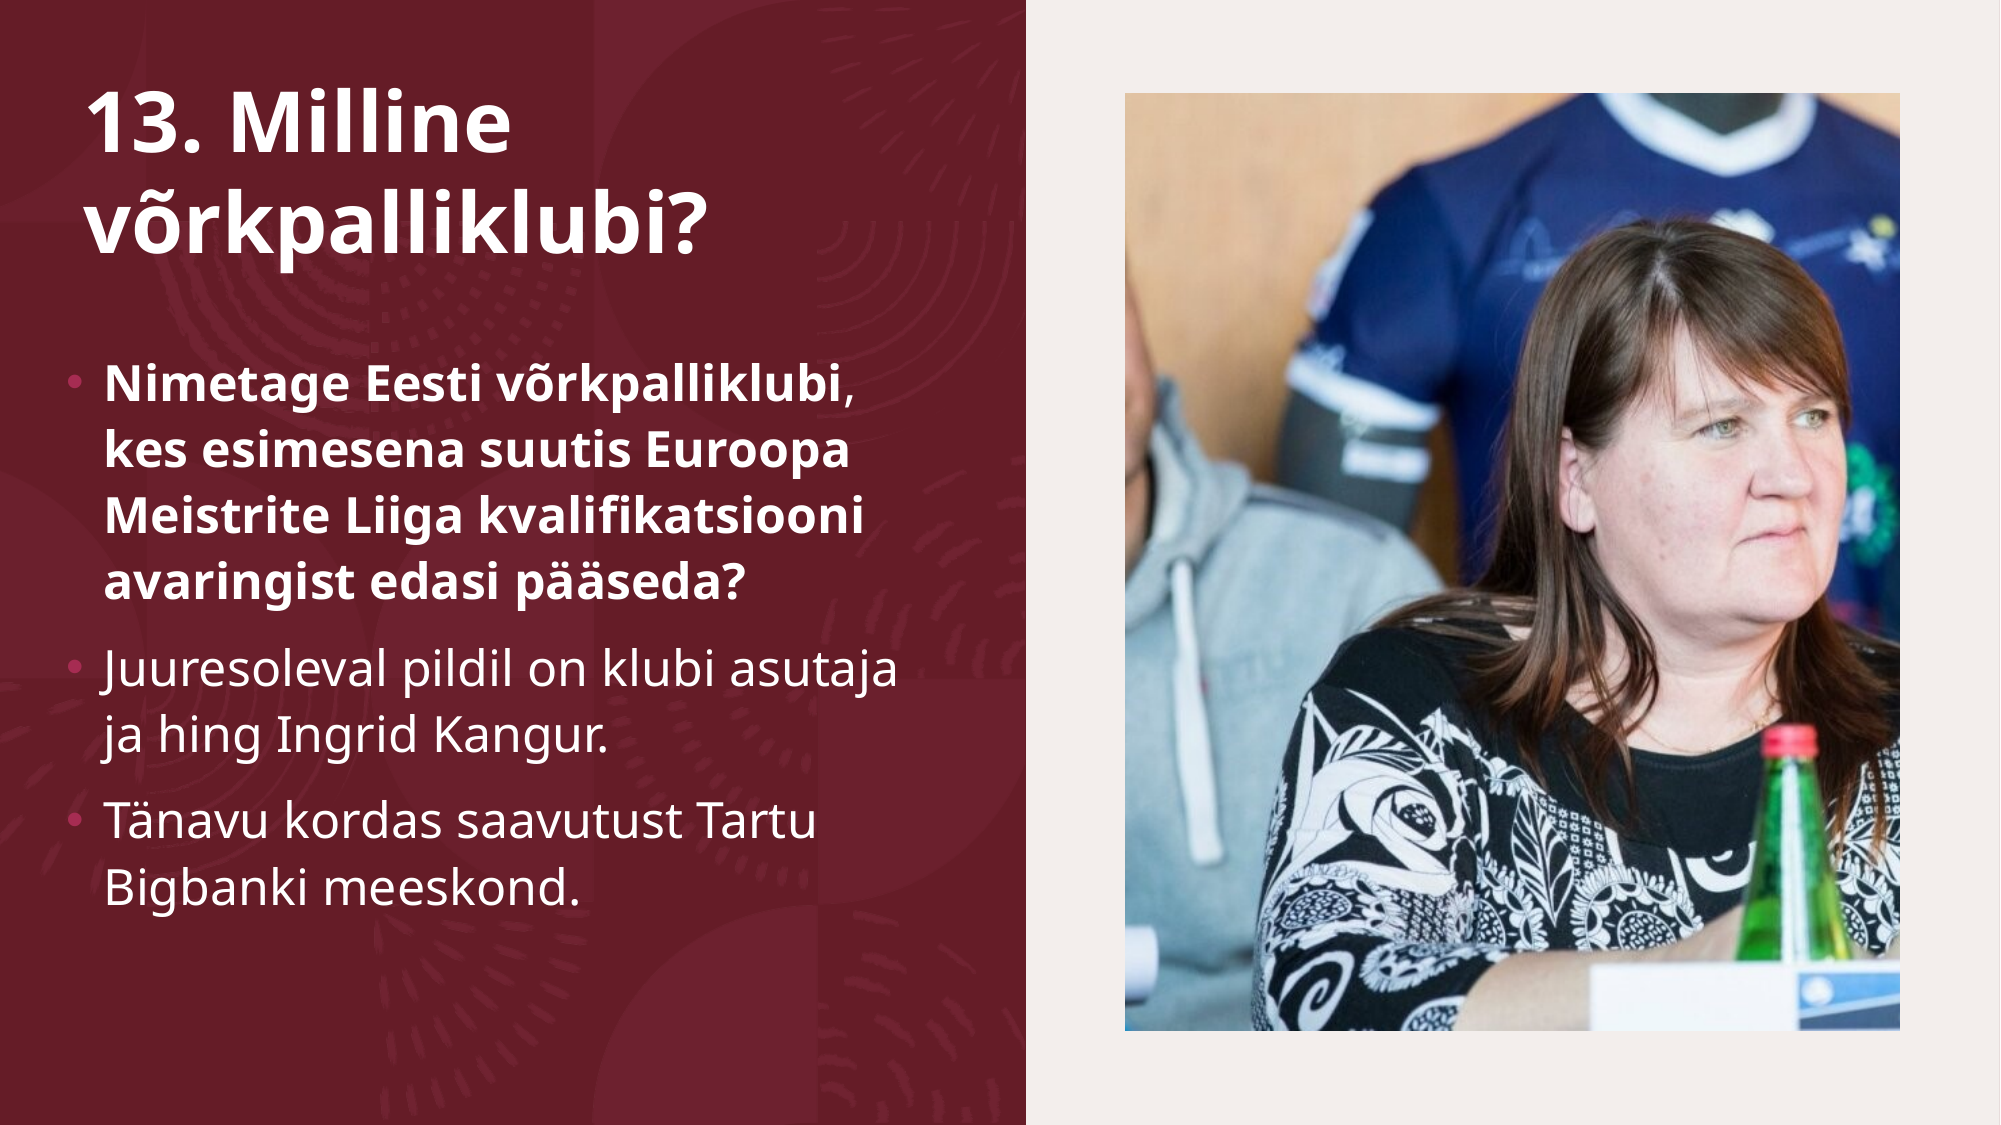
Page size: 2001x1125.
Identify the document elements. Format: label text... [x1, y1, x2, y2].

list Nimetage Eesti võrkpalliklubi, kes esimesena suutis Euroopa Meistrite Liiga kvalifikatsiooni avaringist edasi pääseda? Juuresoleval pildil on klubi asutaja ja hing Ingrid Kangur. Tänavu kordas saavutust Tartu Bigbanki meeskond. [51, 338, 933, 1029]
text_box [1027, 0, 2000, 1125]
title 13. Milline võrkpalliklubi? [68, 60, 1019, 278]
text_box [0, 0, 1026, 1125]
picture [1124, 93, 1900, 1031]
